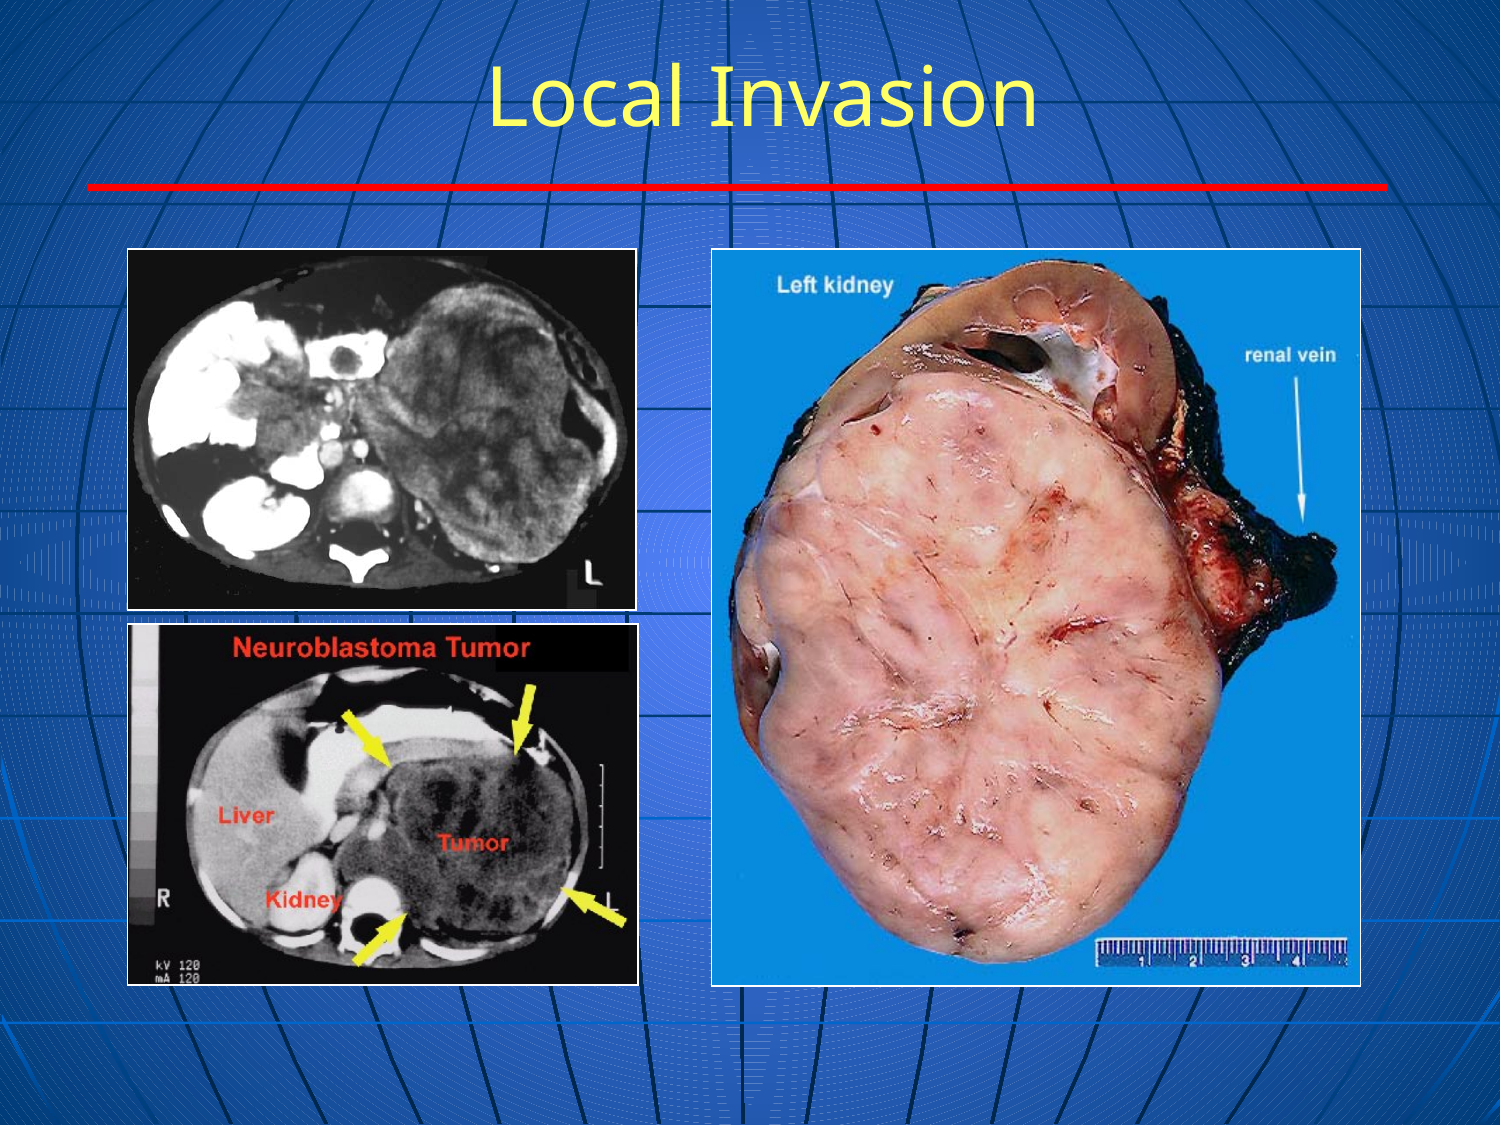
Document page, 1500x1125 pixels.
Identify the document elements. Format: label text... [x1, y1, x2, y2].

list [127, 624, 638, 985]
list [127, 249, 636, 610]
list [712, 249, 1361, 986]
title Local Invasion [99, 0, 1451, 188]
